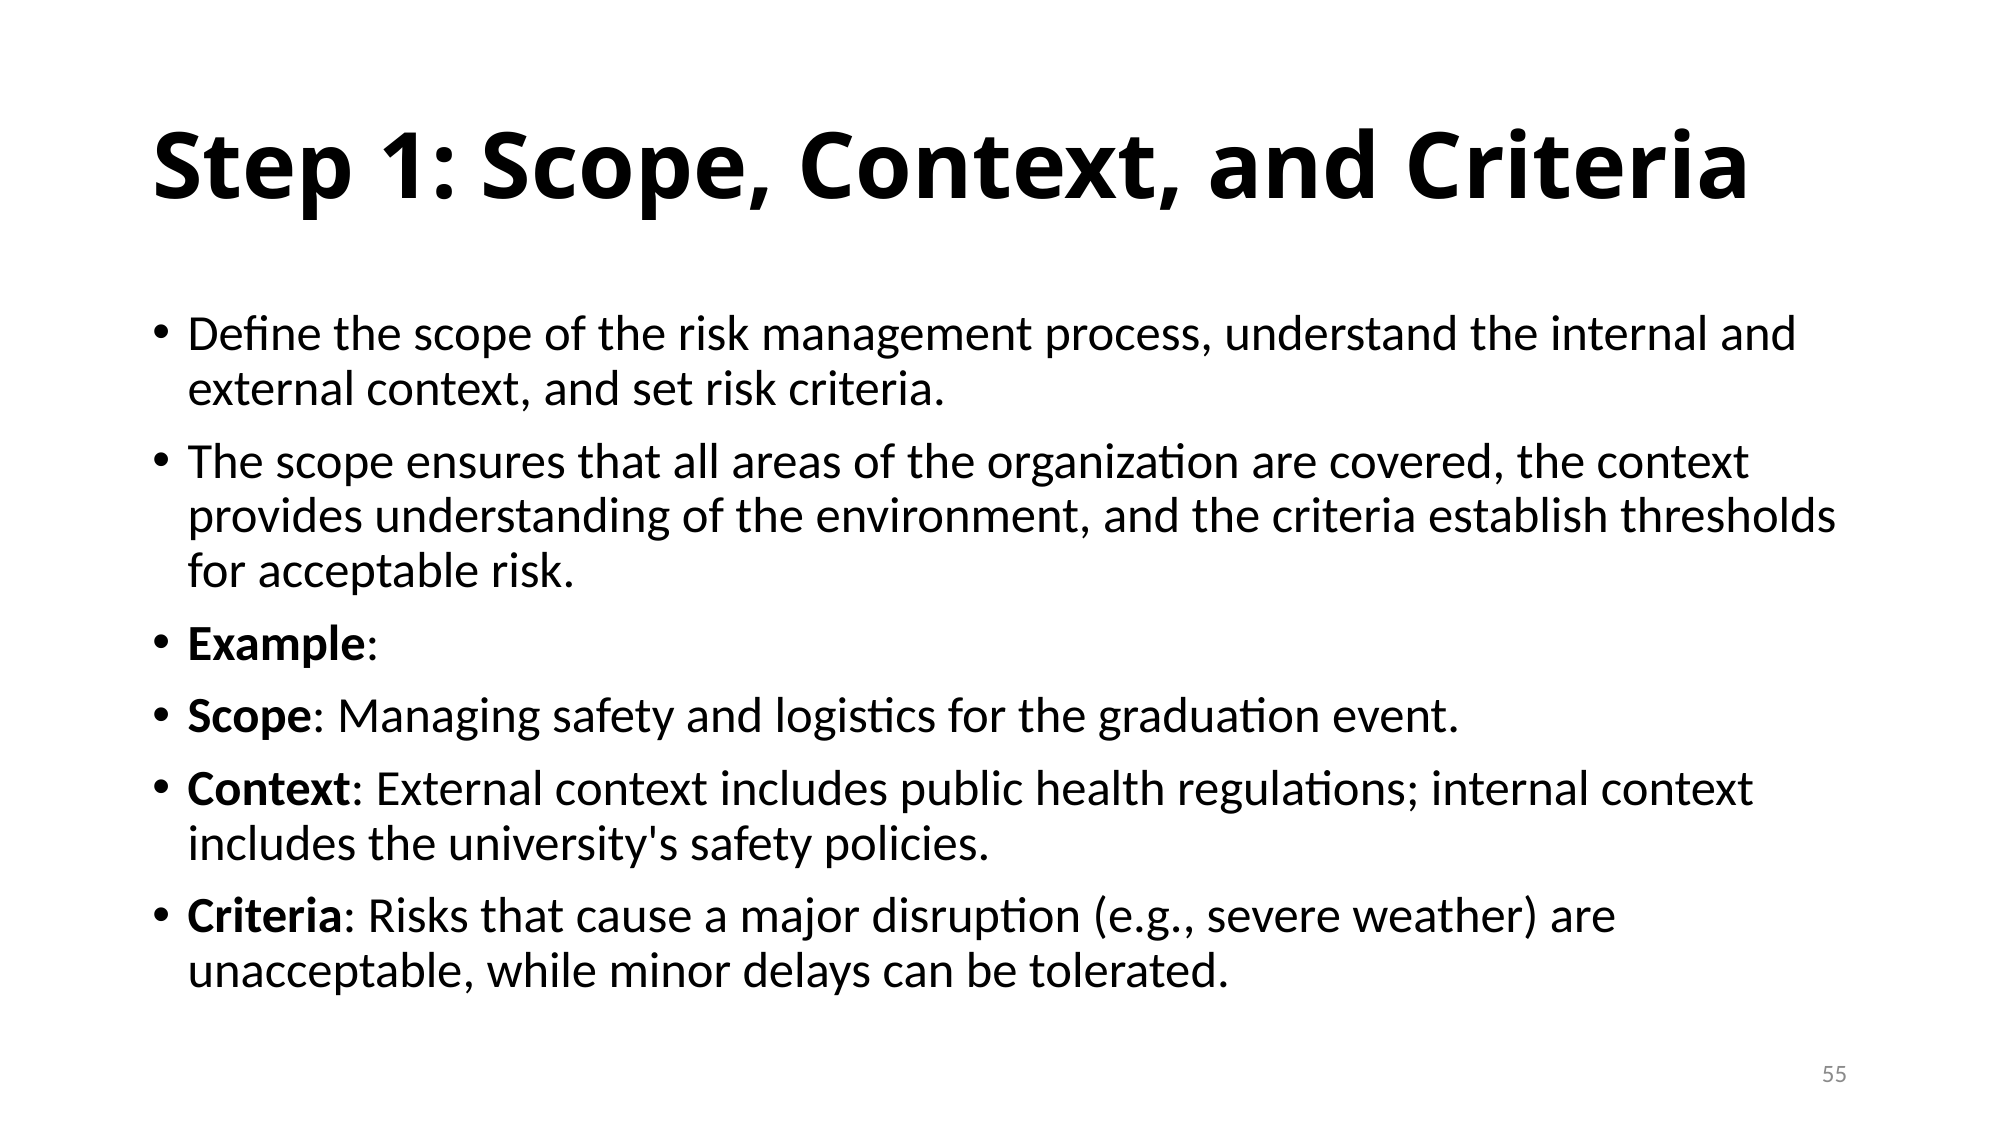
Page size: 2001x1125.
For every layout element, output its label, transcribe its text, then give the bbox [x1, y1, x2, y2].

slide_number 55 [1412, 1042, 1863, 1103]
title Step 1: Scope, Context, and Criteria [137, 59, 1863, 278]
list Define the scope of the risk management process, understand the internal and external context, and set risk criteria. The scope ensures that all areas of the organization are covered, the context provides understanding of the environment, and the criteria establish thresholds for acceptable risk. Example: Scope: Managing safety and logistics for the graduation event. Context: External context includes public health regulations; internal context includes the university's safety policies. Criteria: Risks that cause a major disruption (e.g., severe weather) are unacceptable, while minor delays can be tolerated. [137, 299, 1863, 1014]
